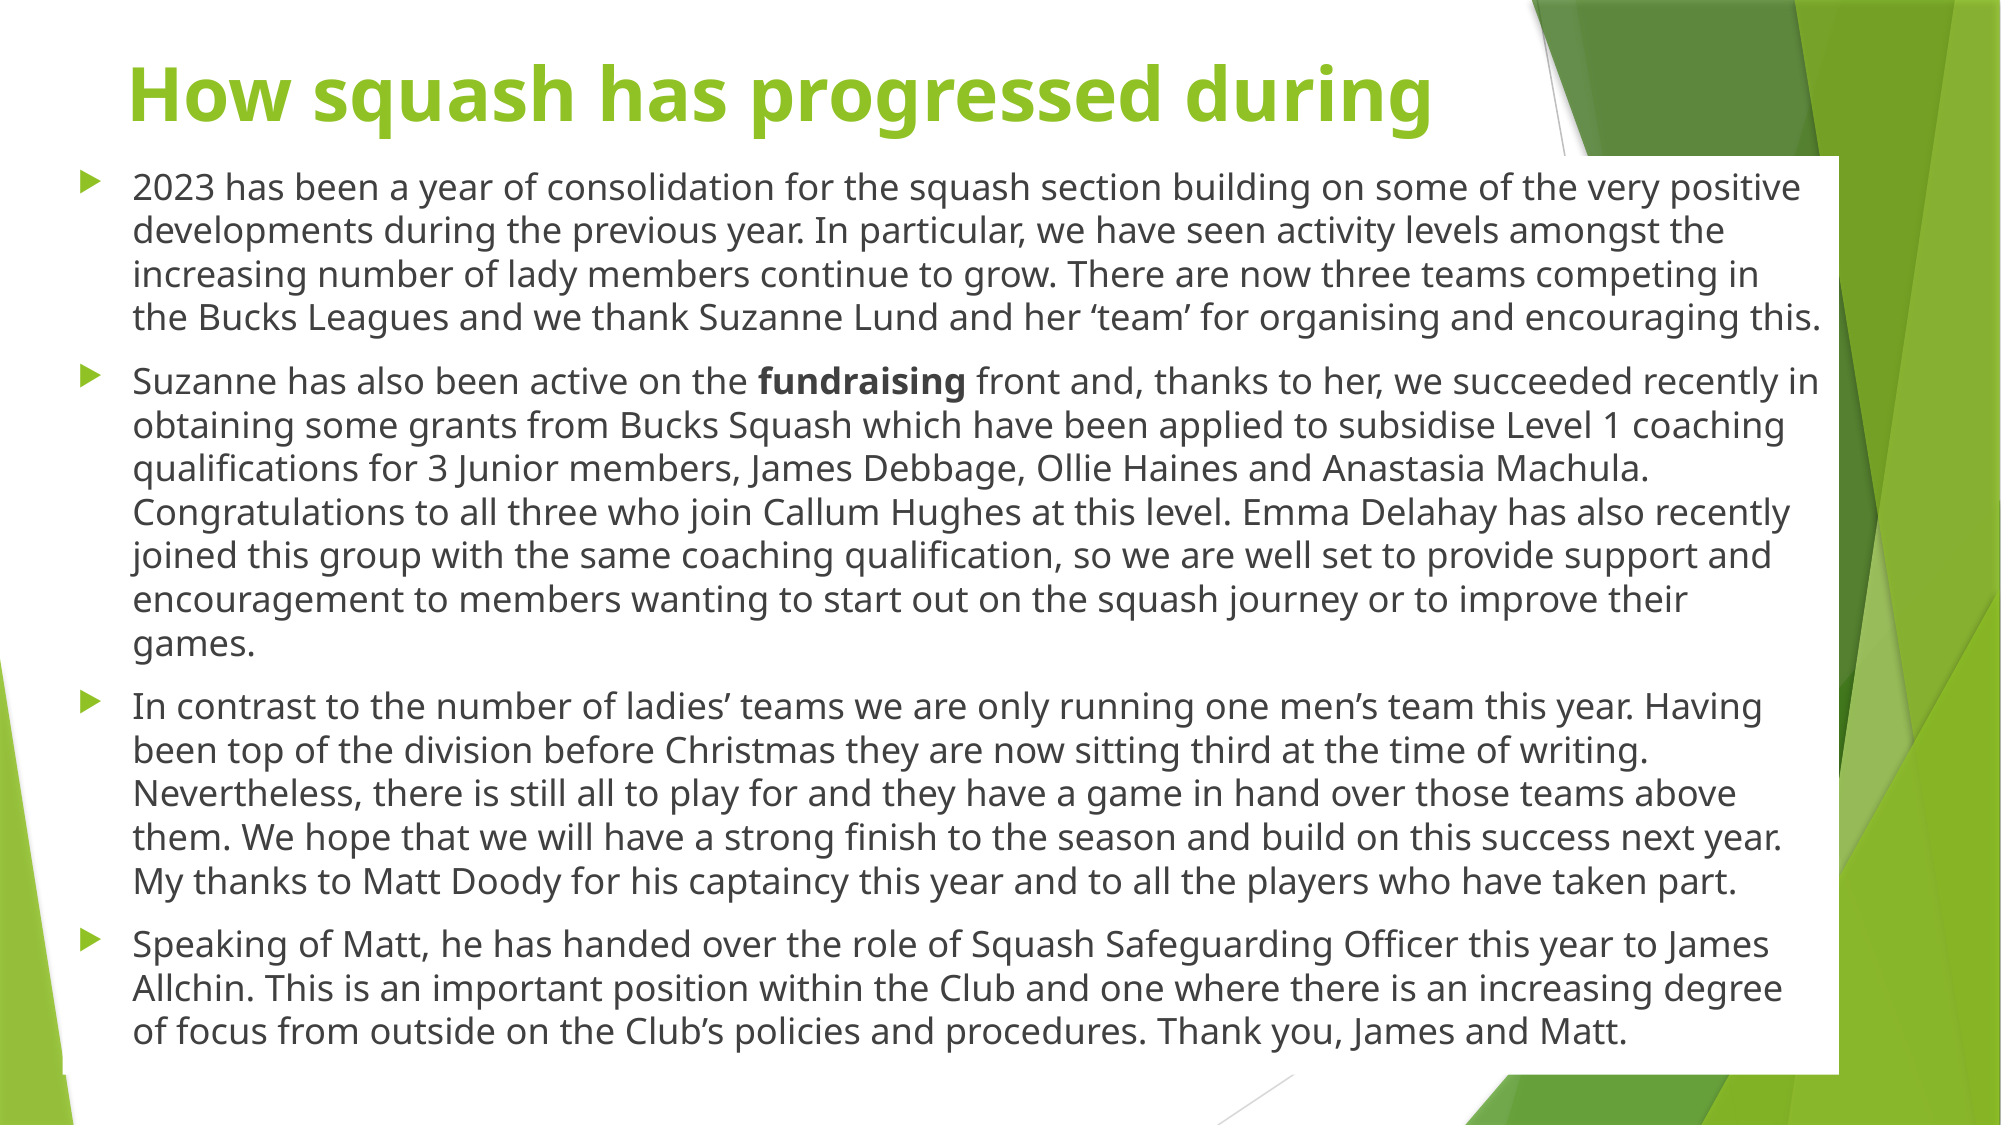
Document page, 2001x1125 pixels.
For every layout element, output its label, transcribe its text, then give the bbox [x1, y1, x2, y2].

list 2023 has been a year of consolidation for the squash section building on some of the very positive developments during the previous year. In particular, we have seen activity levels amongst the increasing number of lady members continue to grow. There are now three teams competing in the Bucks Leagues and we thank Suzanne Lund and her ‘team’ for organising and encouraging this. Suzanne has also been active on the fundraising front and, thanks to her, we succeeded recently in obtaining some grants from Bucks Squash which have been applied to subsidise Level 1 coaching qualifications for 3 Junior members, James Debbage, Ollie Haines and Anastasia Machula. Congratulations to all three who join Callum Hughes at this level. Emma Delahay has also recently joined this group with the same coaching qualification, so we are well set to provide support and encouragement to members wanting to start out on the squash journey or to improve their games. In contrast to the number of ladies’ teams we are only running one men’s team this year. Having been top of the division before Christmas they are now sitting third at the time of writing. Nevertheless, there is still all to play for and they have a game in hand over those teams above them. We hope that we will have a strong finish to the season and build on this success next year. My thanks to Matt Doody for his captaincy this year and to all the players who have taken part. Speaking of Matt, he has handed over the role of Squash Safeguarding Officer this year to James Allchin. This is an important position within the Club and one where there is an increasing degree of focus from outside on the Club’s policies and procedures. Thank you, James and Matt. [62, 156, 1839, 1075]
slide_number 22 [1409, 991, 1522, 1051]
title How squash has progressed during 2023 [111, 39, 1561, 132]
